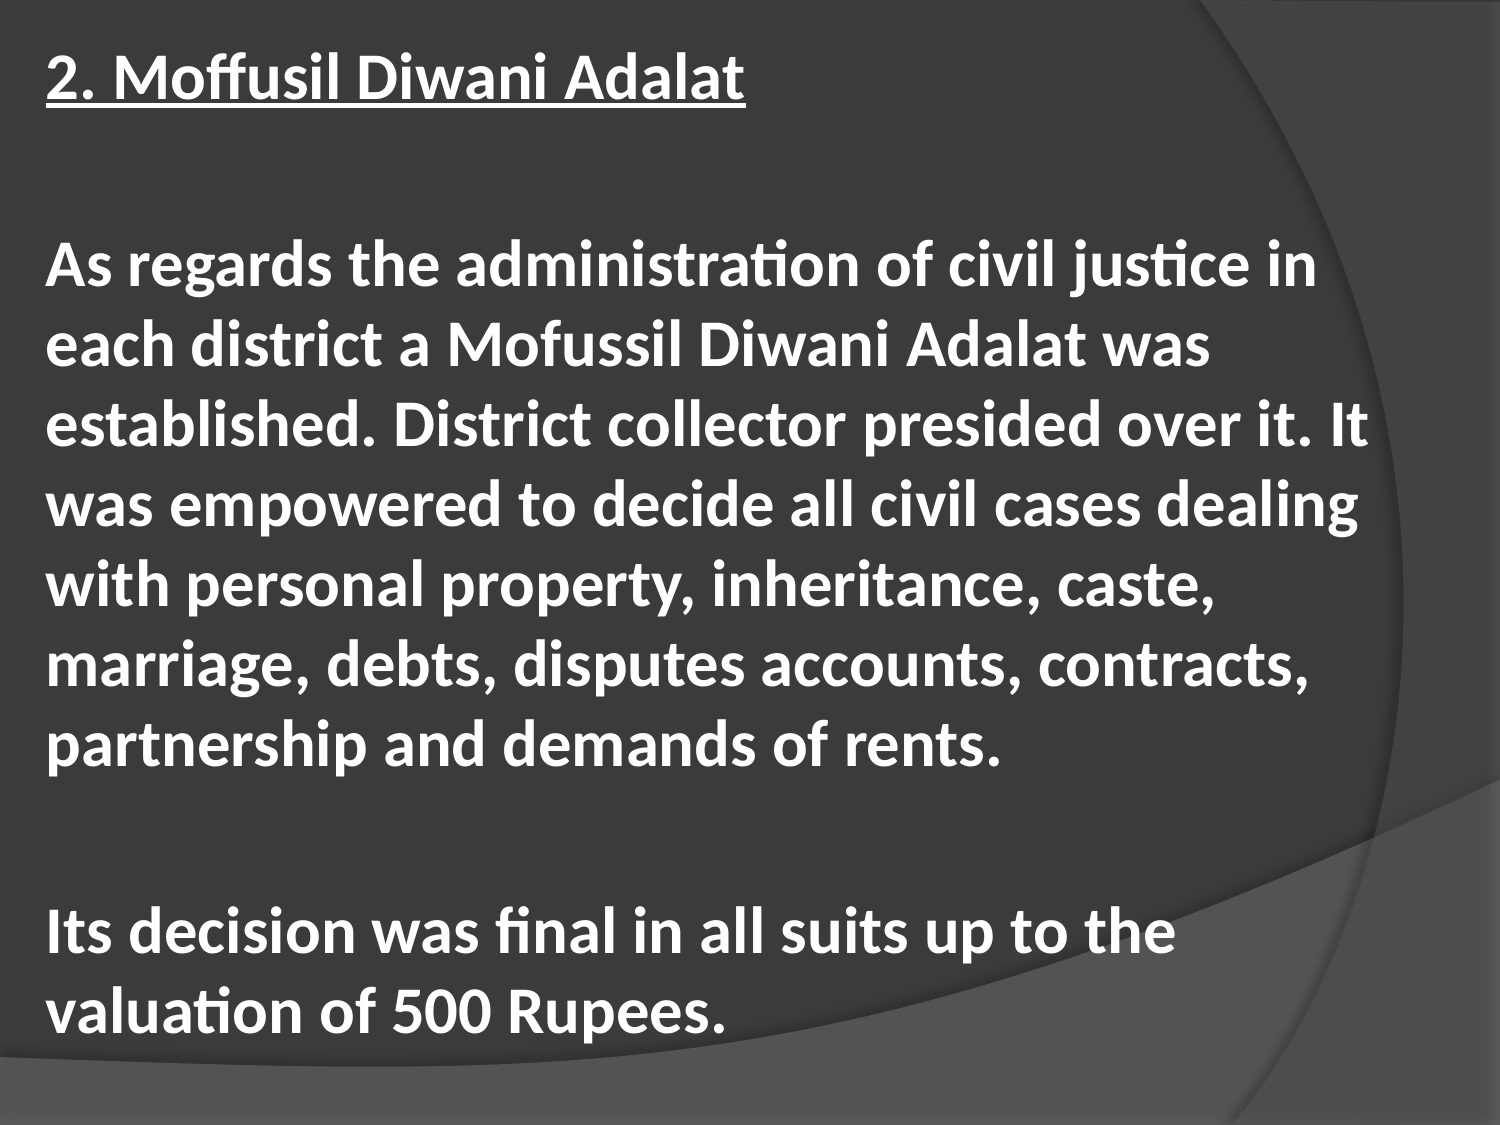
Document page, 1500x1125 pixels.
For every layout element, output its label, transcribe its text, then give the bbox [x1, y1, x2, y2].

list 2. Moffusil Diwani Adalat As regards the administration of civil justice in each district a Mofussil Diwani Adalat was established. District collector presided over it. It was empowered to decide all civil cases dealing with personal property, inheritance, caste, marriage, debts, disputes accounts, contracts, partnership and demands of rents. Its decision was final in all suits up to the valuation of 500 Rupees. [24, 24, 1463, 1088]
